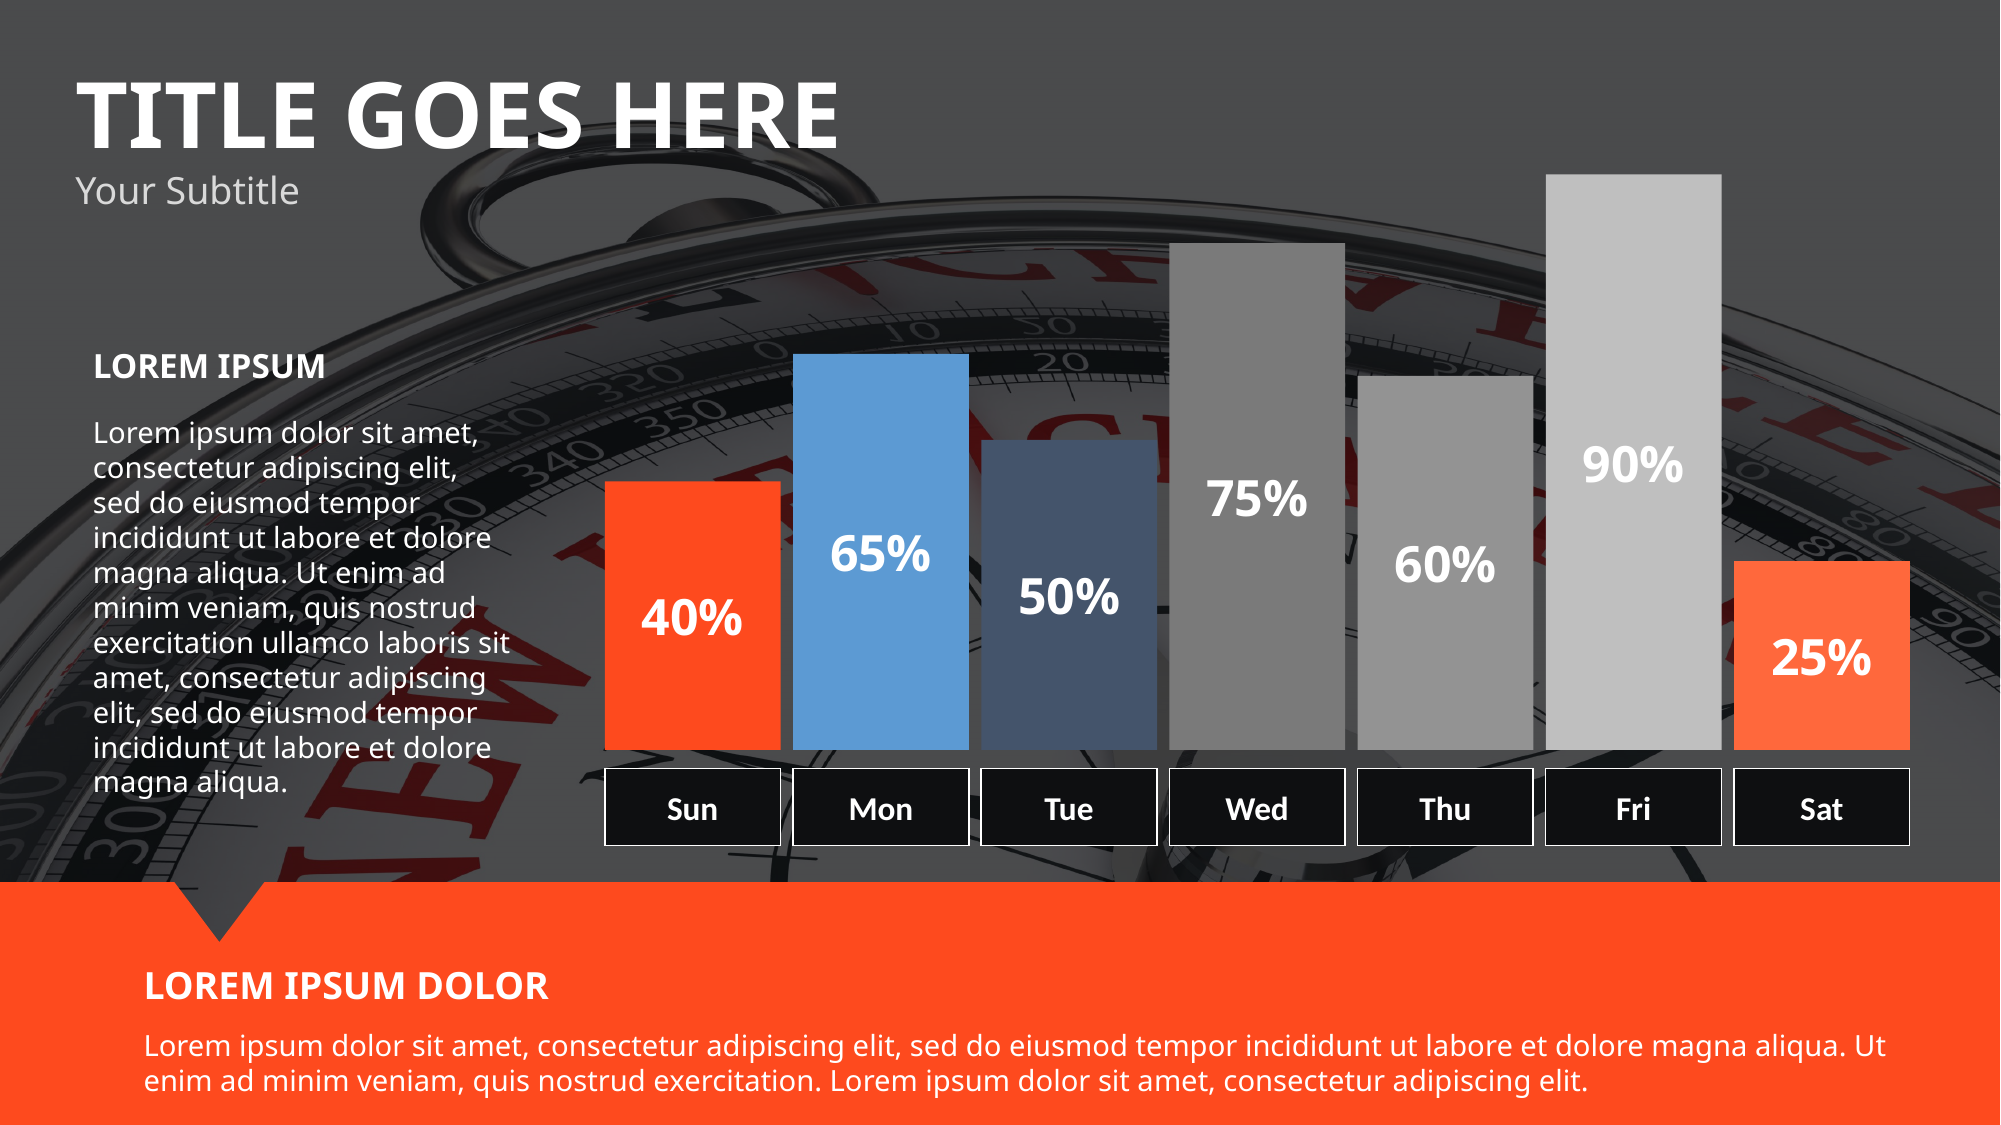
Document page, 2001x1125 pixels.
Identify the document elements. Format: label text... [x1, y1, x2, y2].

text_box Fri [1545, 768, 1722, 846]
text_box LOREM IPSUM Lorem ipsum dolor sit amet, consectetur adipiscing elit, sed do eiusmod tempor incididunt ut labore et dolore magna aliqua. Ut enim ad minim veniam, quis nostrud exercitation ullamco laboris sit amet, consectetur adipiscing elit, sed do eiusmod tempor incididunt ut labore et dolore magna aliqua. [78, 337, 529, 807]
text_box 60% [1357, 375, 1534, 750]
text_box 40% [604, 481, 781, 750]
text_box Tue [981, 768, 1157, 846]
text_box Thu [1357, 768, 1534, 846]
text_box 50% [981, 439, 1158, 750]
text_box Wed [1169, 768, 1346, 846]
text_box 75% [1169, 243, 1346, 750]
text_box 90% [1545, 174, 1722, 750]
text_box Mon [792, 768, 969, 846]
text_box Sat [1733, 768, 1910, 846]
text_box 25% [1734, 561, 1910, 750]
text_box LOREM IPSUM DOLOR Lorem ipsum dolor sit amet, consectetur adipiscing elit, sed do eiusmod tempor incididunt ut labore et dolore magna aliqua. Ut enim ad minim veniam, quis nostrud exercitation. Lorem ipsum dolor sit amet, consectetur adipiscing elit. [128, 954, 1940, 1105]
text_box 65% [793, 353, 969, 750]
text_box [0, 881, 2000, 1125]
text_box TITLE GOES HERE Your Subtitle [60, 49, 1036, 220]
text_box Sun [604, 768, 781, 846]
